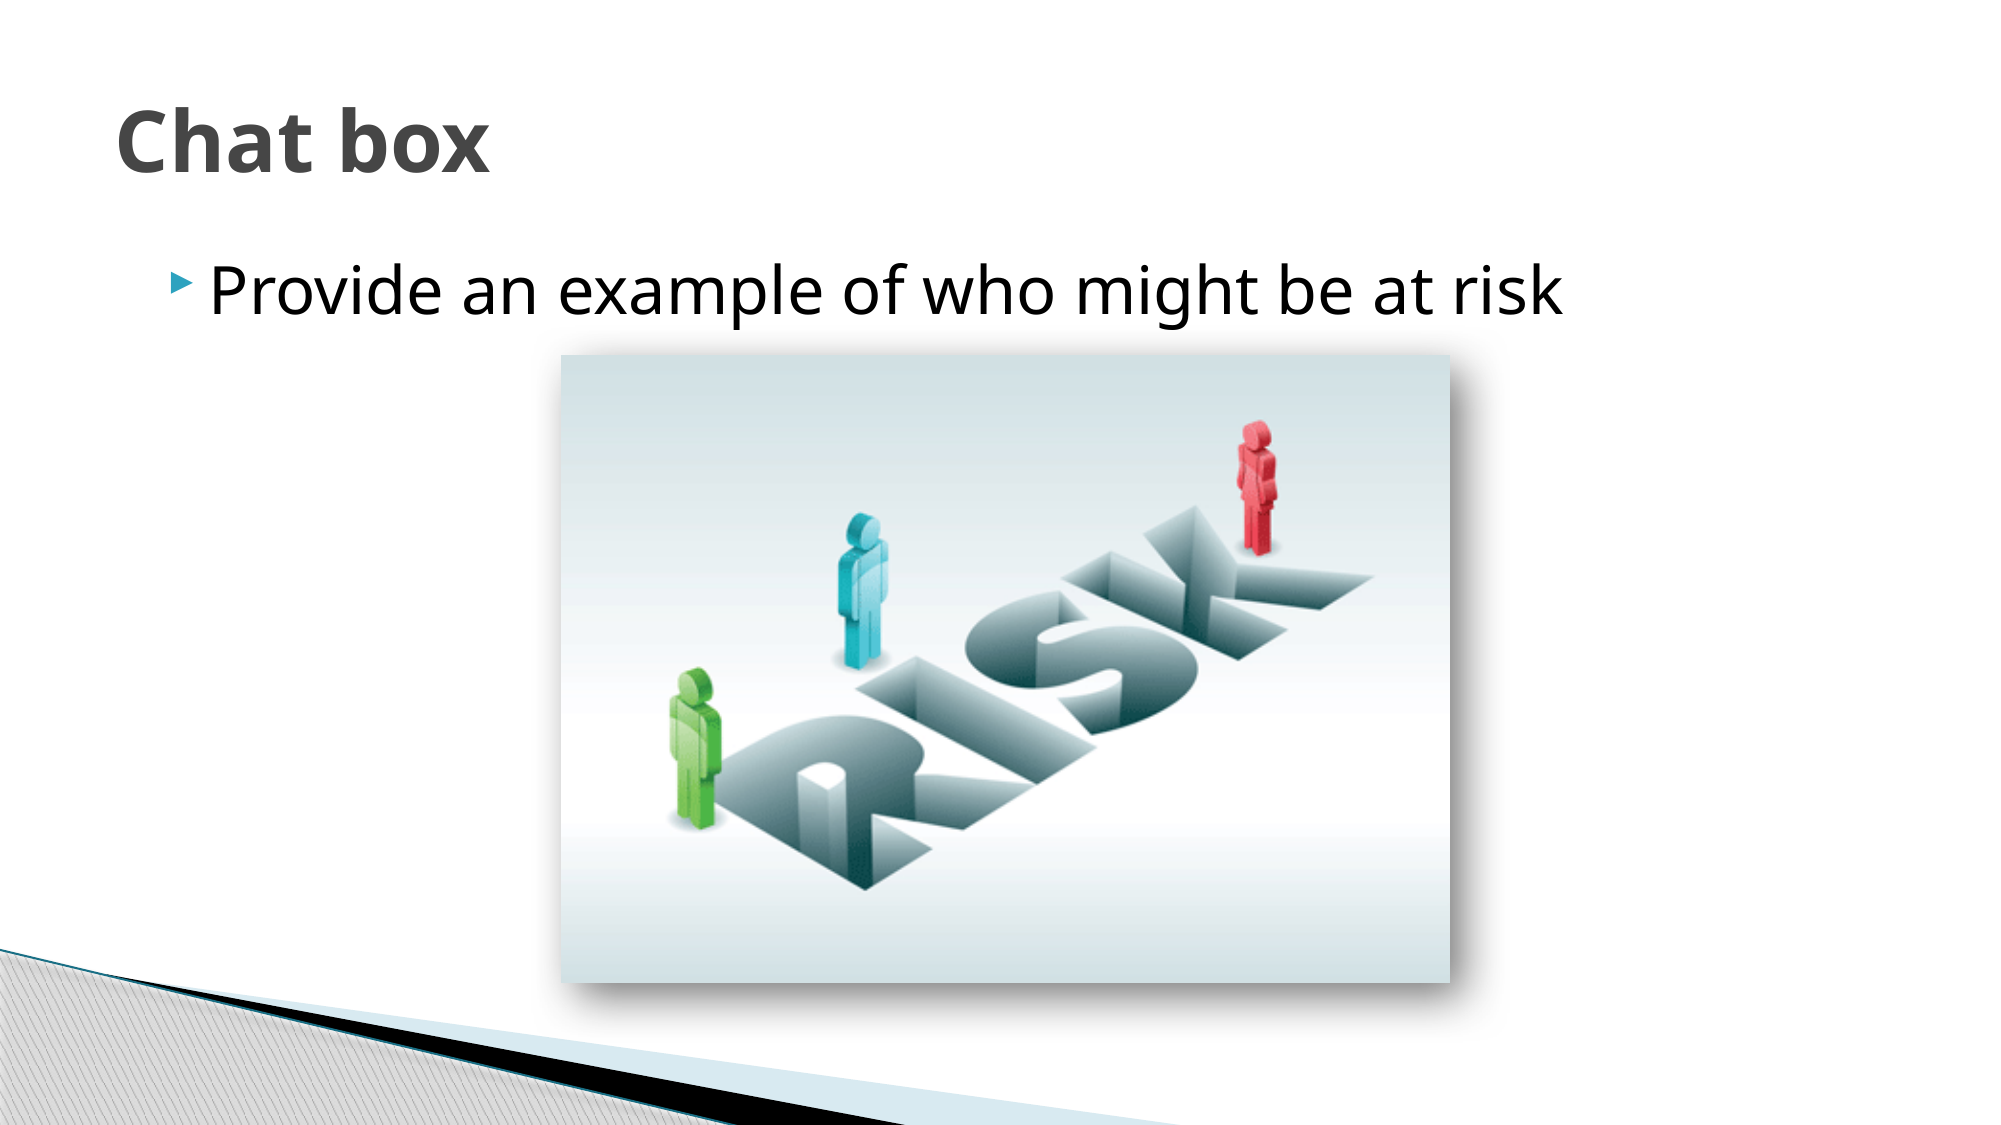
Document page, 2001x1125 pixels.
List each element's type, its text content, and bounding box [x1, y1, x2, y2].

picture [561, 354, 1450, 983]
title Chat box [99, 45, 1900, 233]
list Provide an example of who might be at risk [134, 233, 1866, 904]
